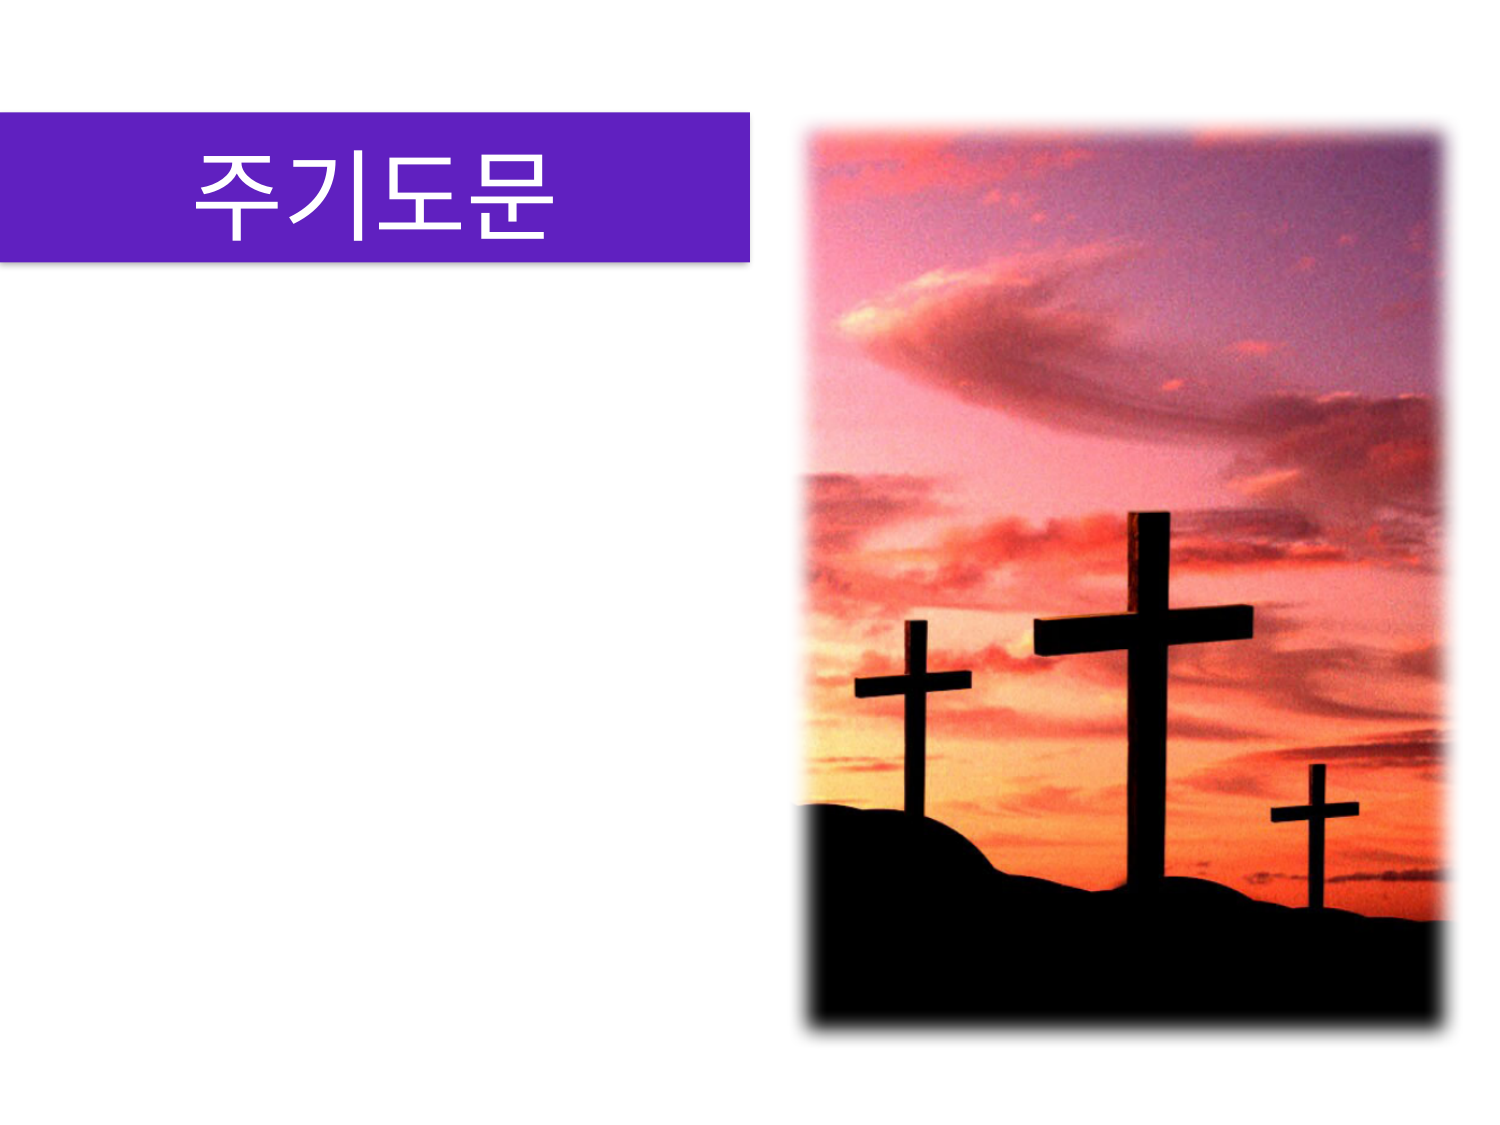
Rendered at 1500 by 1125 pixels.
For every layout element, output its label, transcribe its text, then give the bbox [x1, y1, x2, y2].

picture [787, 112, 1463, 1050]
title 주기도문 [0, 112, 750, 263]
